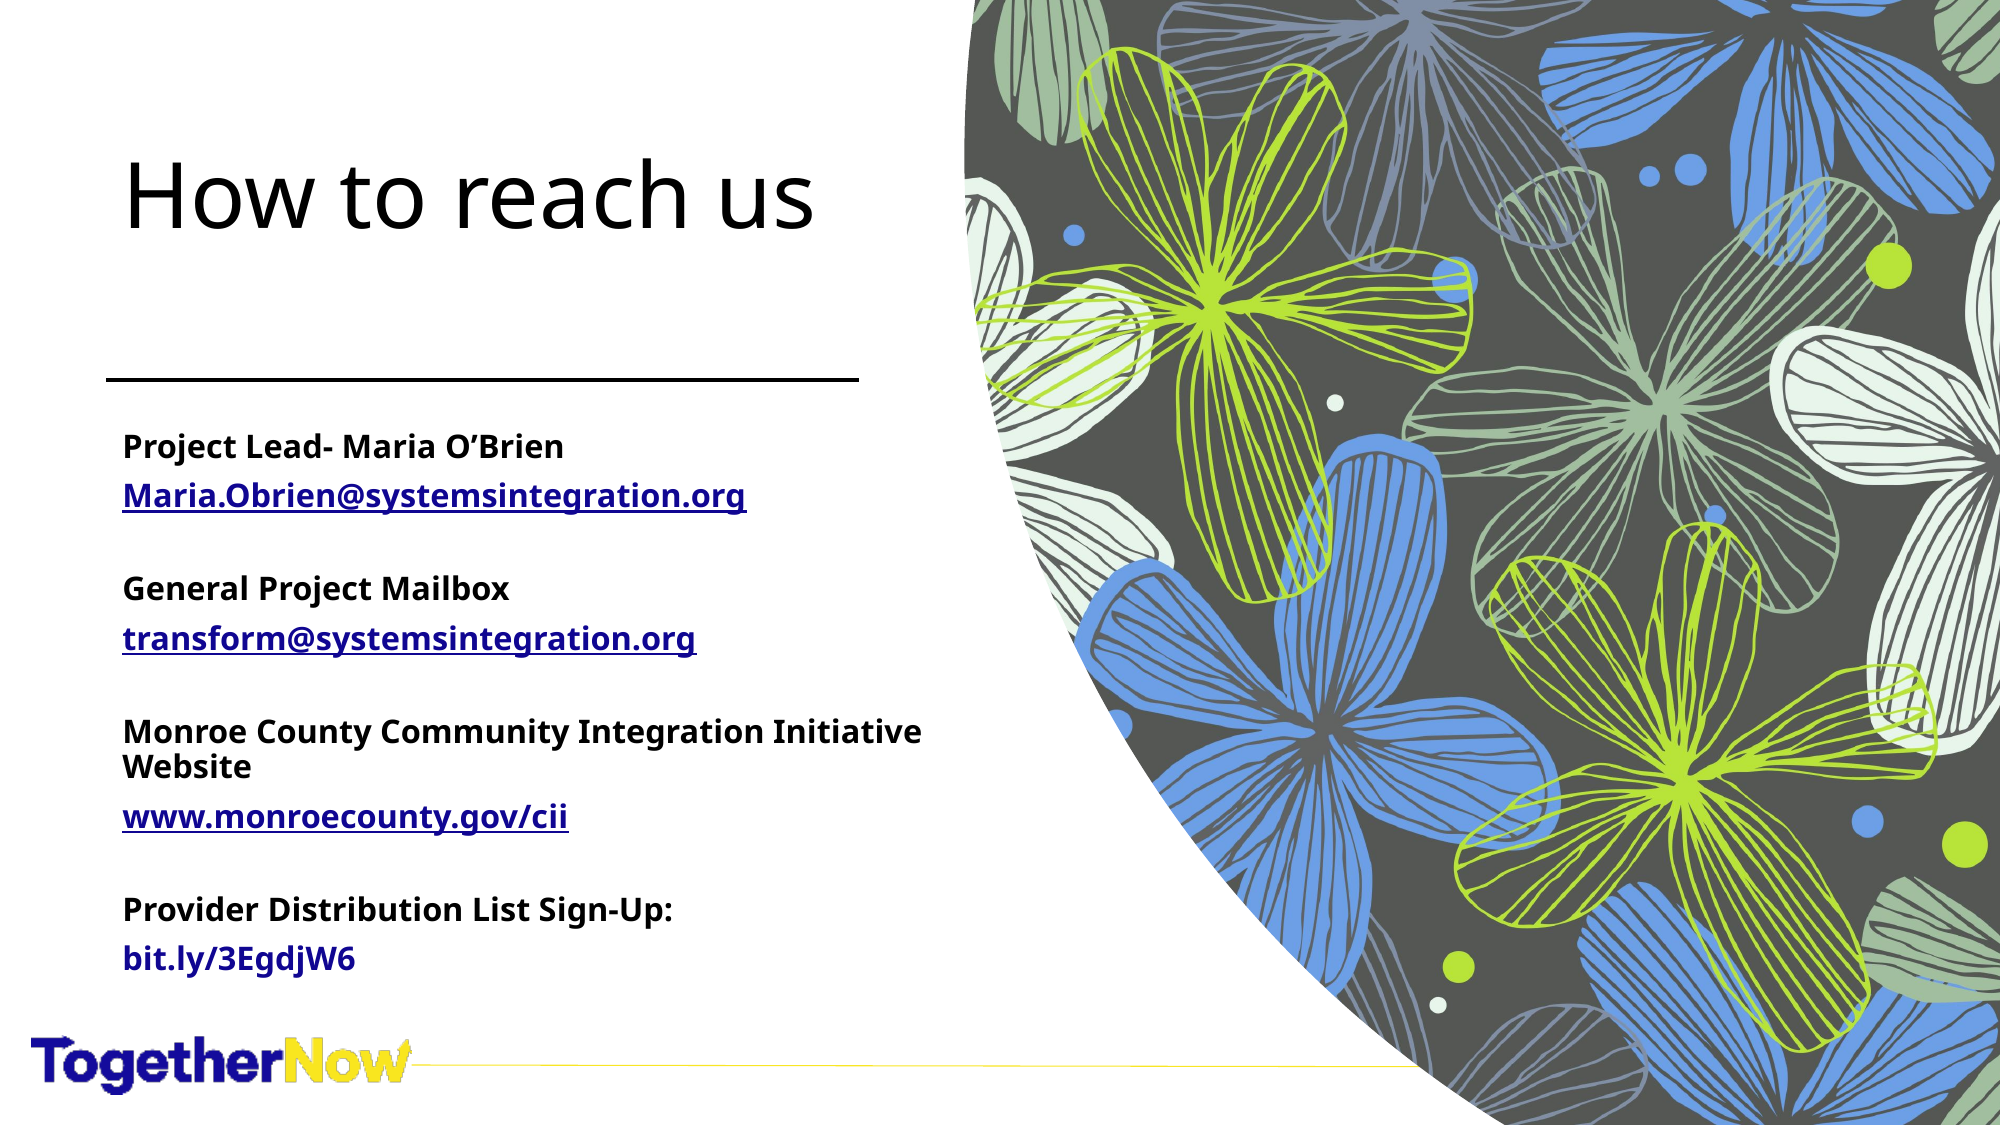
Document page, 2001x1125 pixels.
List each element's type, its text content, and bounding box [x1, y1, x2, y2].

title How to reach us [107, 59, 948, 338]
picture [31, 1035, 412, 1095]
text_box Project Lead- Maria O’Brien Maria.Obrien@systemsintegration.org General Project Mailbox transform@systemsintegration.org Monroe County Community Integration Initiative Website www.monroecounty.gov/cii Provider Distribution List Sign-Up: bit.ly/3EgdjW6 [107, 422, 948, 991]
picture [964, 0, 2000, 1125]
